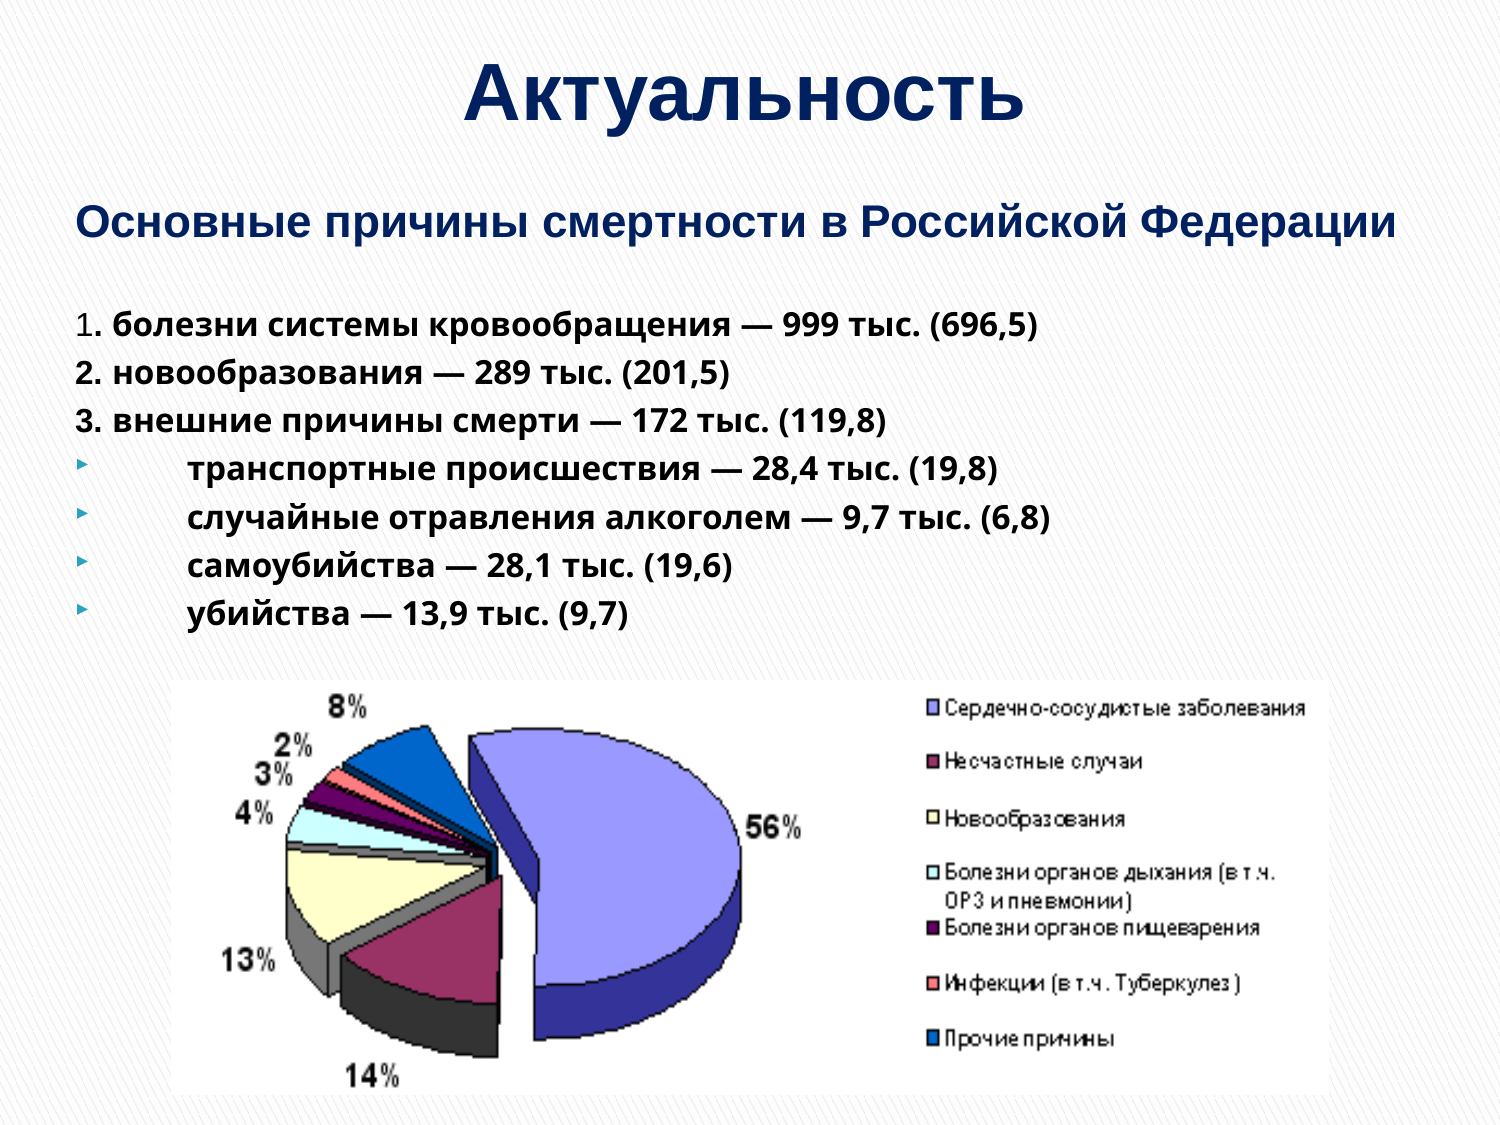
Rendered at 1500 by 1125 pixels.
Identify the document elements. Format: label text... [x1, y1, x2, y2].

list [170, 680, 1329, 1095]
title Актуальность [76, 0, 1414, 125]
list Основные причины смертности в Российской Федерации 1. болезни системы кровообращения — 999 тыс. (696,5) 2. новообразования — 289 тыс. (201,5) 3. внешние причины смерти — 172 тыс. (119,8) транспортные происшествия — 28,4 тыс. (19,8) случайные отравления алкоголем — 9,7 тыс. (6,8) самоубийства — 28,1 тыс. (19,6) убийства — 13,9 тыс. (9,7) [41, 125, 1448, 634]
